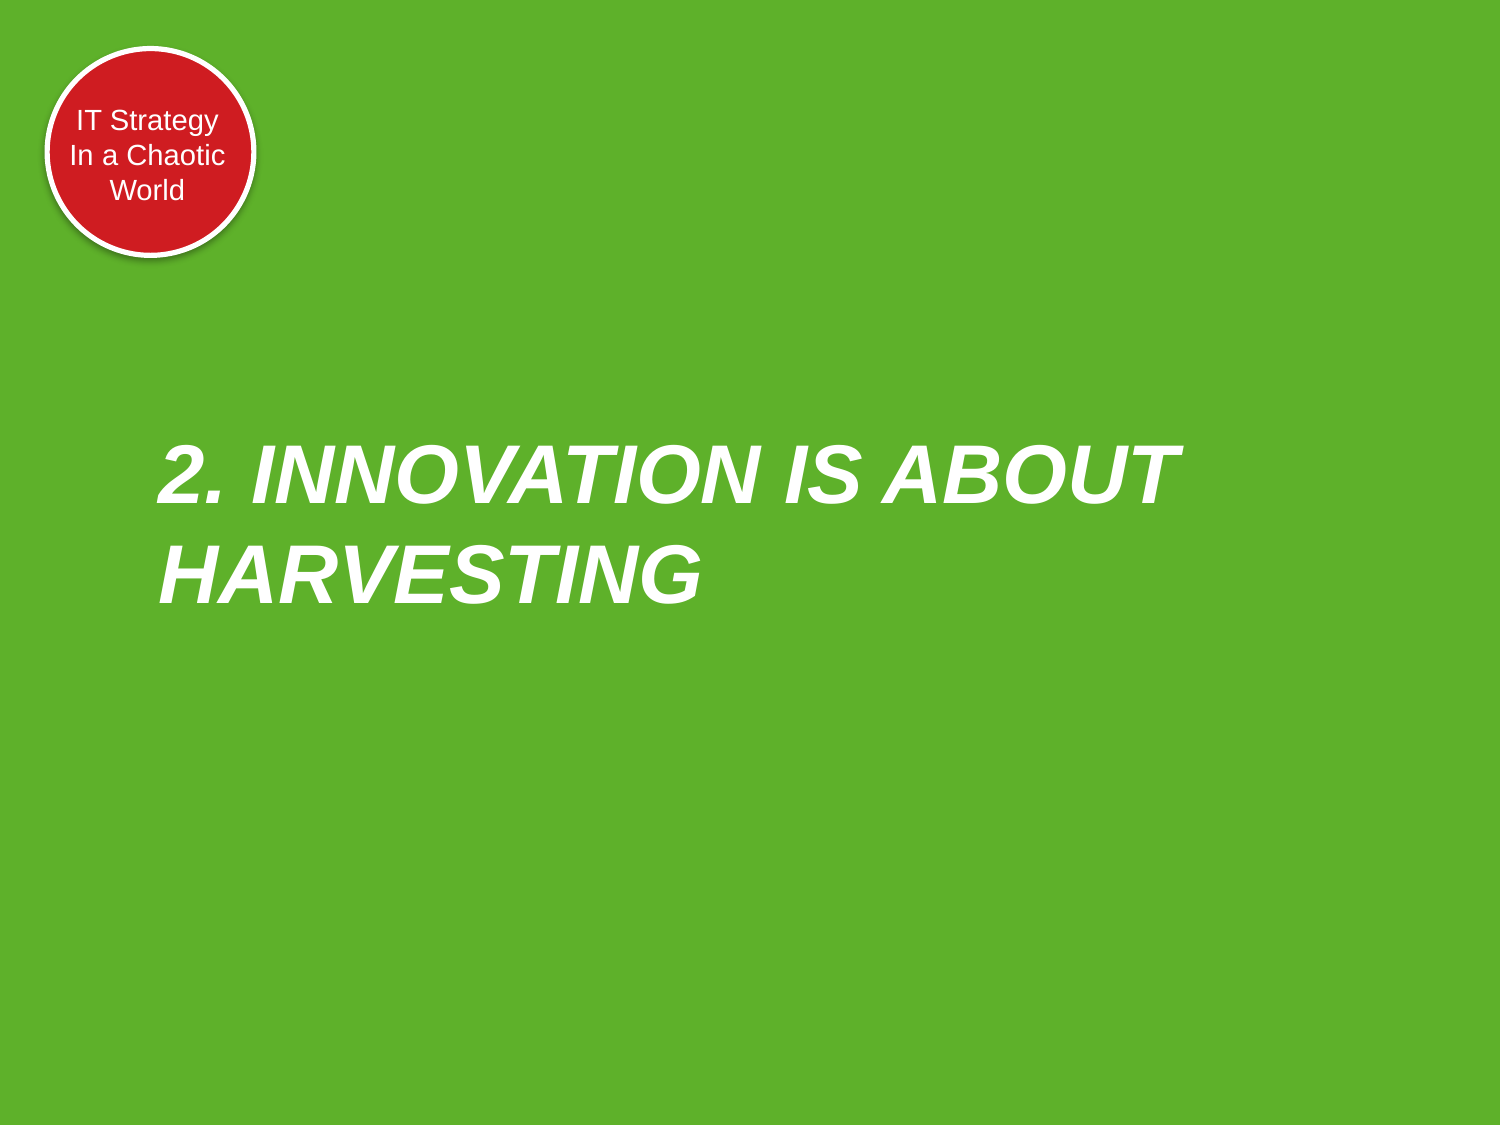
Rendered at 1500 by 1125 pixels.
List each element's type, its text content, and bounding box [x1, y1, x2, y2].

title 2. INNOVATION IS ABOUT Harvesting [143, 412, 1410, 637]
